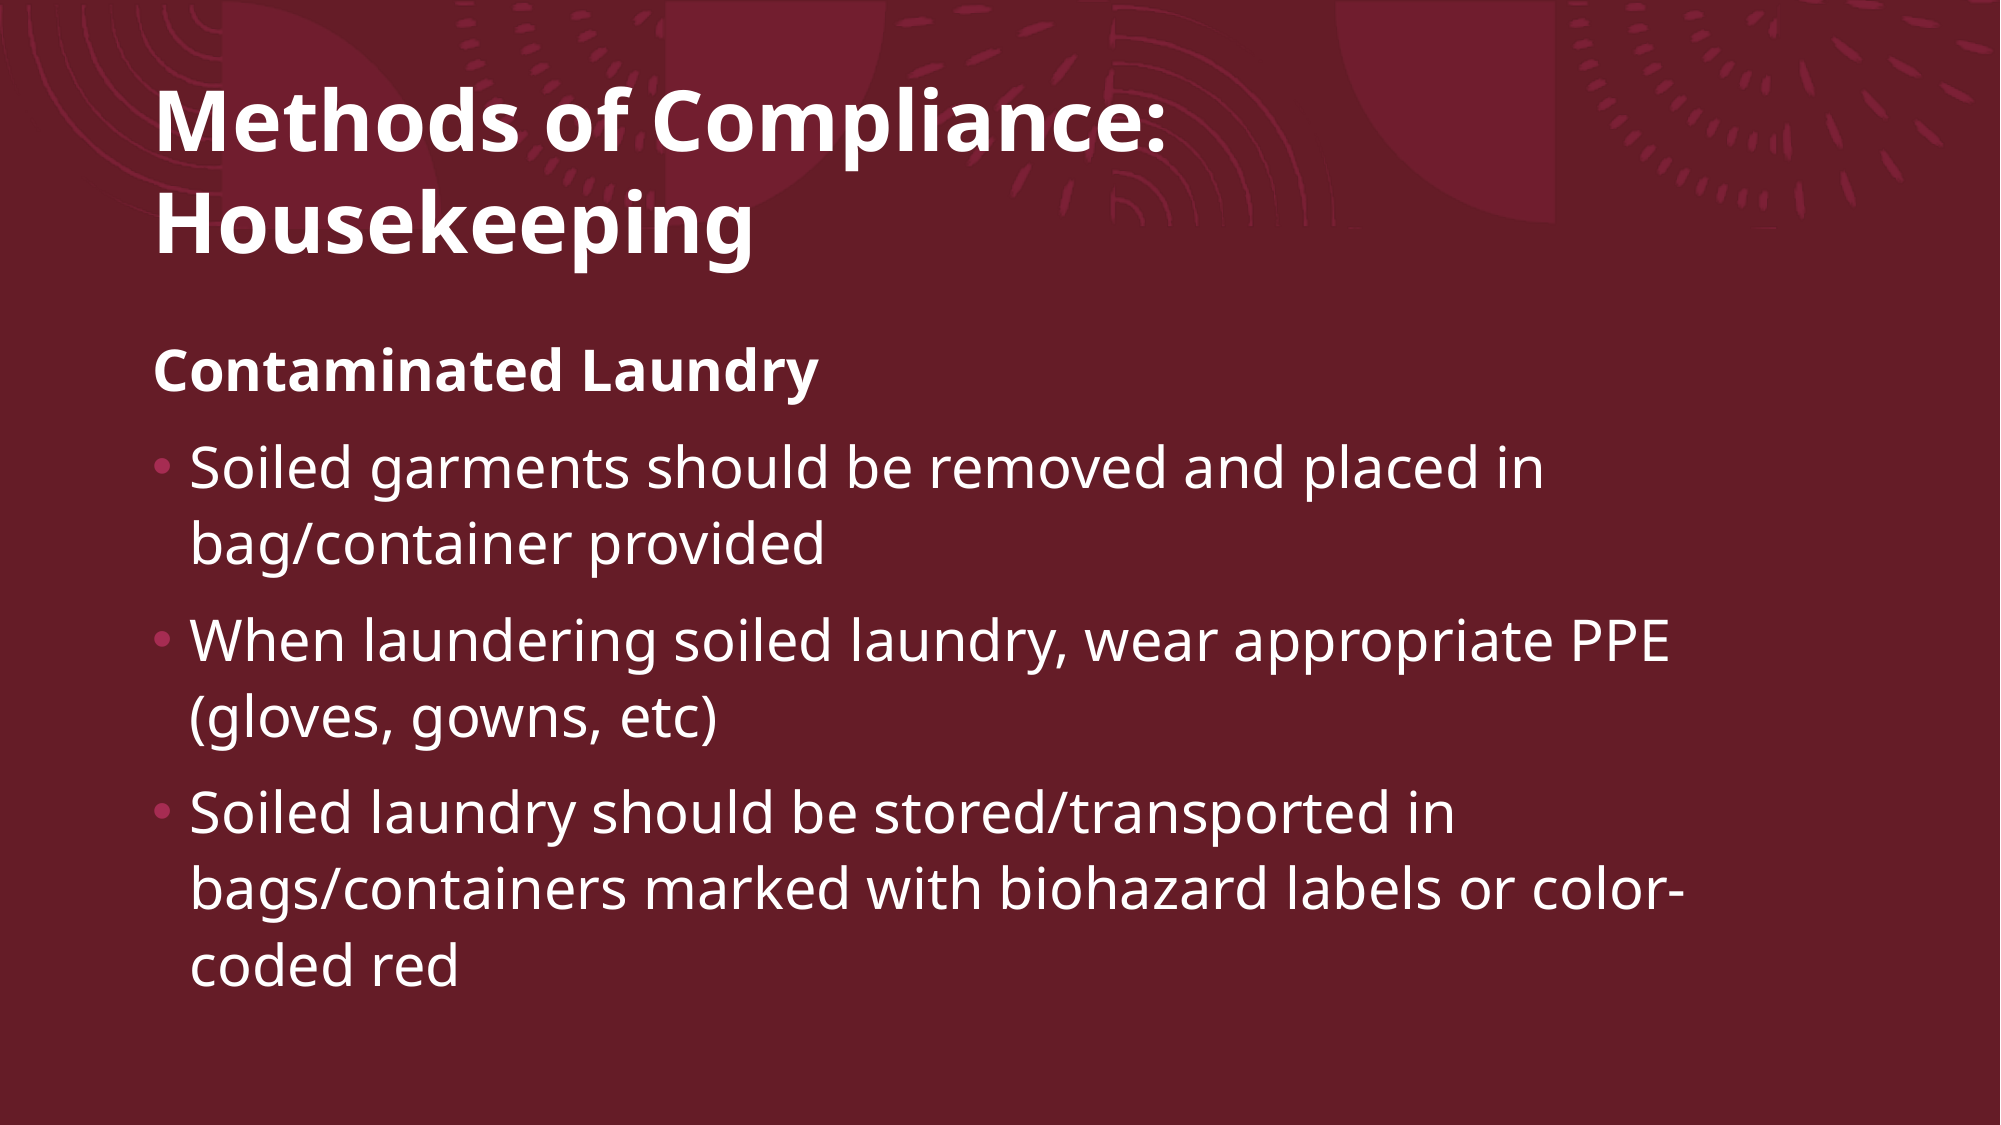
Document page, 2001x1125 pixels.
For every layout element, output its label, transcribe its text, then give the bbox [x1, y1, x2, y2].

title Methods of Compliance: Housekeeping [137, 60, 1863, 278]
list Contaminated Laundry Soiled garments should be removed and placed in bag/container provided When laundering soiled laundry, wear appropriate PPE (gloves, gowns, etc) Soiled laundry should be stored/transported in bags/containers marked with biohazard labels or color-coded red [137, 319, 1863, 1009]
